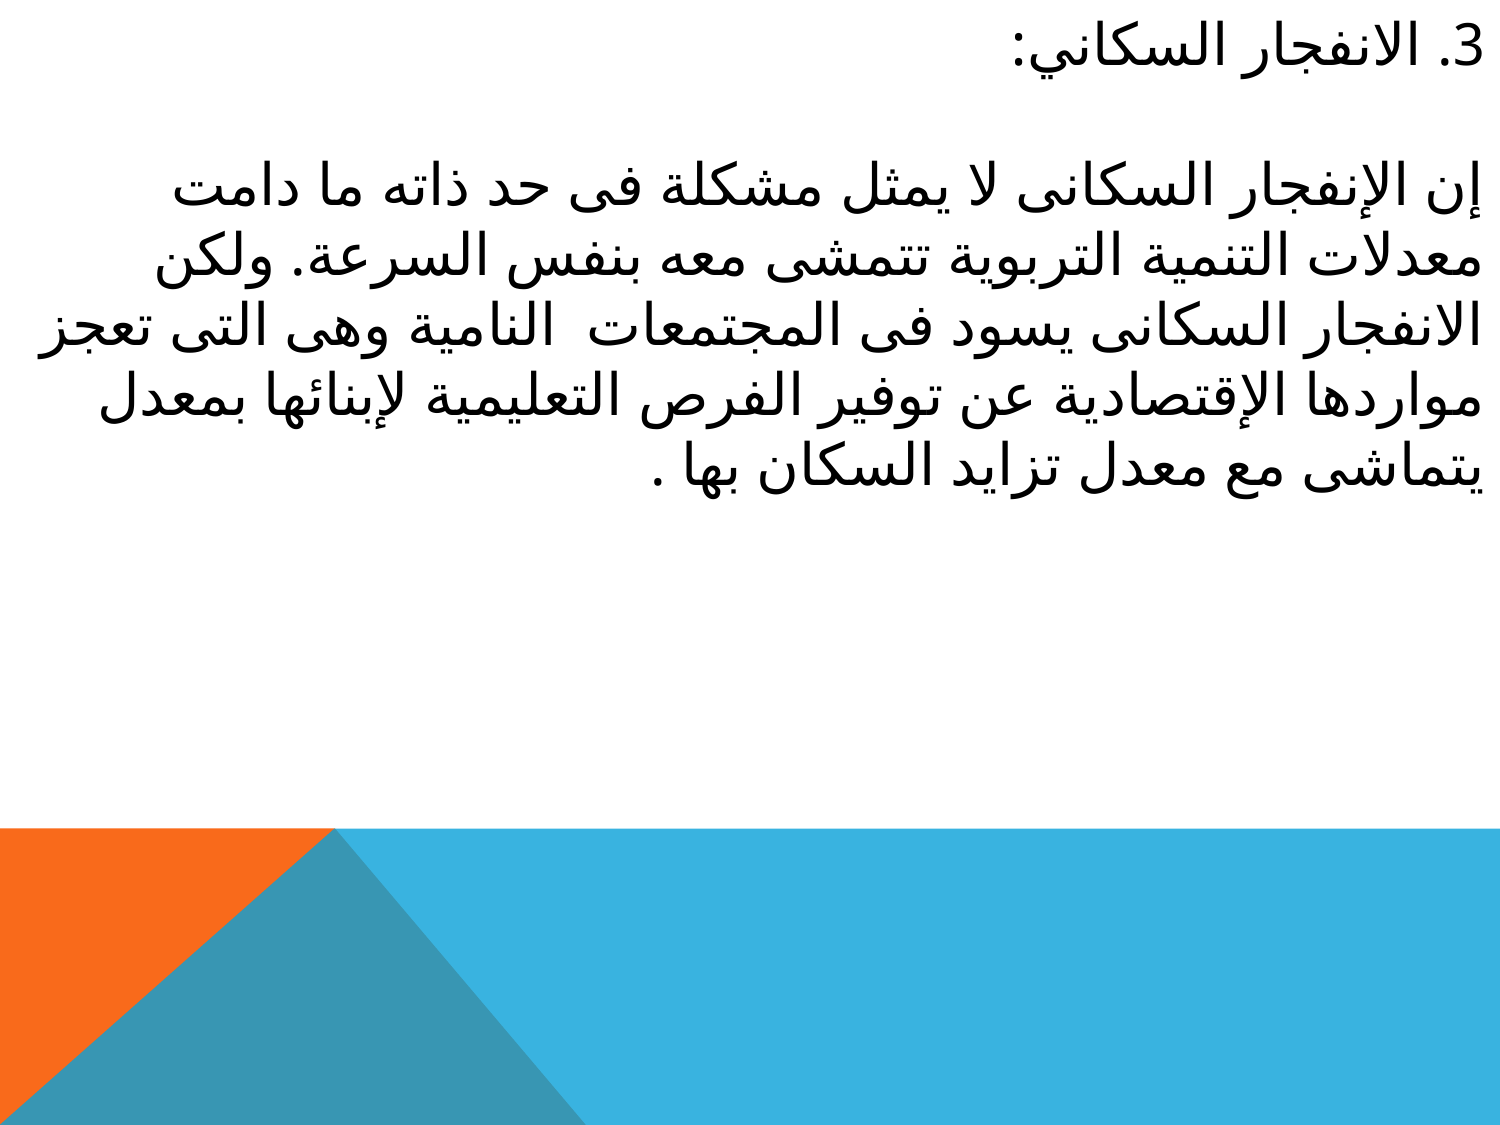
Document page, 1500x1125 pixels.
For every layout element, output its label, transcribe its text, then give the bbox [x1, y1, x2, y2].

text_box 3. الانفجار السكاني: إن الإنفجار السكانى لا يمثل مشكلة فى حد ذاته ما دامت معدلات التنمية التربوية تتمشى معه بنفس السرعة. ولكن الانفجار السكانى يسود فى المجتمعات النامية وهى التى تعجز مواردها الإقتصادية عن توفير الفرص التعليمية لإبنائها بمعدل يتماشى مع معدل تزايد السكان بها . [0, 0, 1500, 575]
